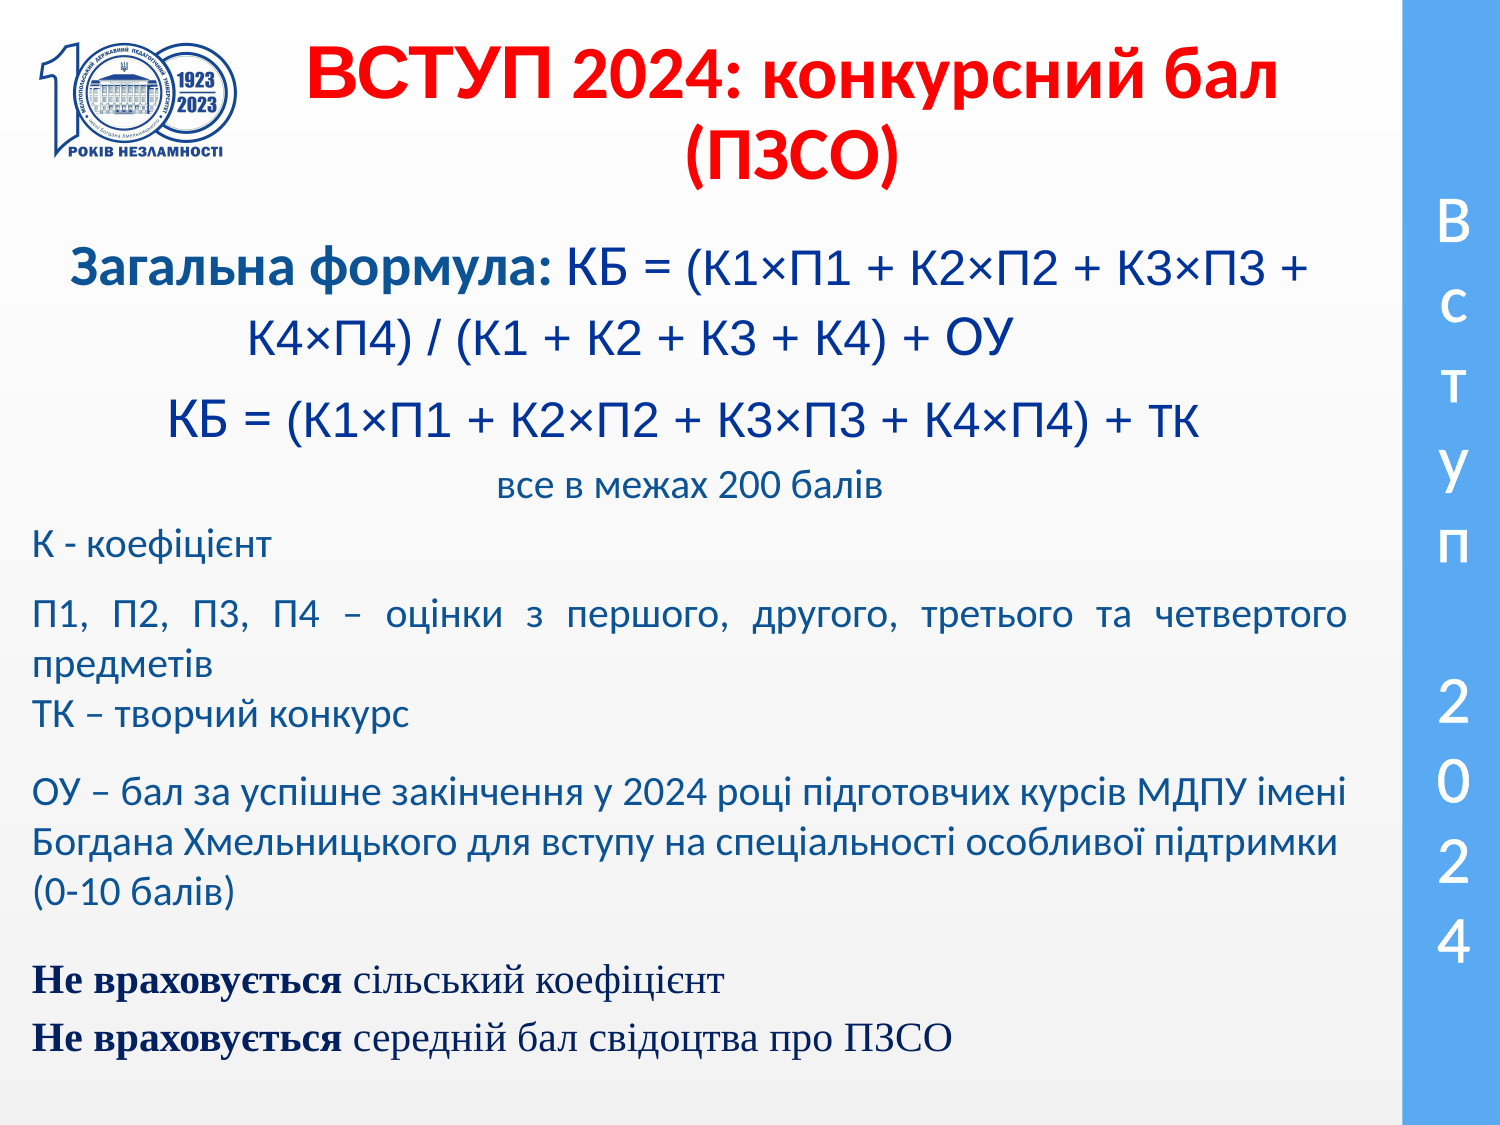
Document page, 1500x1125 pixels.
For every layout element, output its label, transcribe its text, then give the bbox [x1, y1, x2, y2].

text_box [1400, 0, 1500, 1125]
title В с т у п 2 0 2 4 [1423, 25, 1485, 977]
text_box ВСТУП 2024: конкурсний бал (ПЗСО) [261, 66, 1325, 164]
picture [39, 42, 237, 161]
text_box Загальна формула: КБ = (К1×П1 + К2×П2 + К3×П3 + К4×П4) / (К1 + К2 + К3 + К4) + ОУ КБ = (К1×П1 + К2×П2 + К3×П3 + К4×П4) + ТК все в межах 200 балів К - коефіцієнт П1, П2, П3, П4 – оцінки з першого, другого, третього та четвертого предметів ТК – творчий конкурс ОУ – бал за успішне закінчення у 2024 році підготовчих курсів МДПУ імені Богдана Хмельницького для вступу на спеціальності особливої підтримки (0-10 балів) Не враховується сільський коефіцієнт Не враховується середній бал свідоцтва про ПЗСО [16, 219, 1364, 303]
text_box [0, 0, 1400, 1125]
